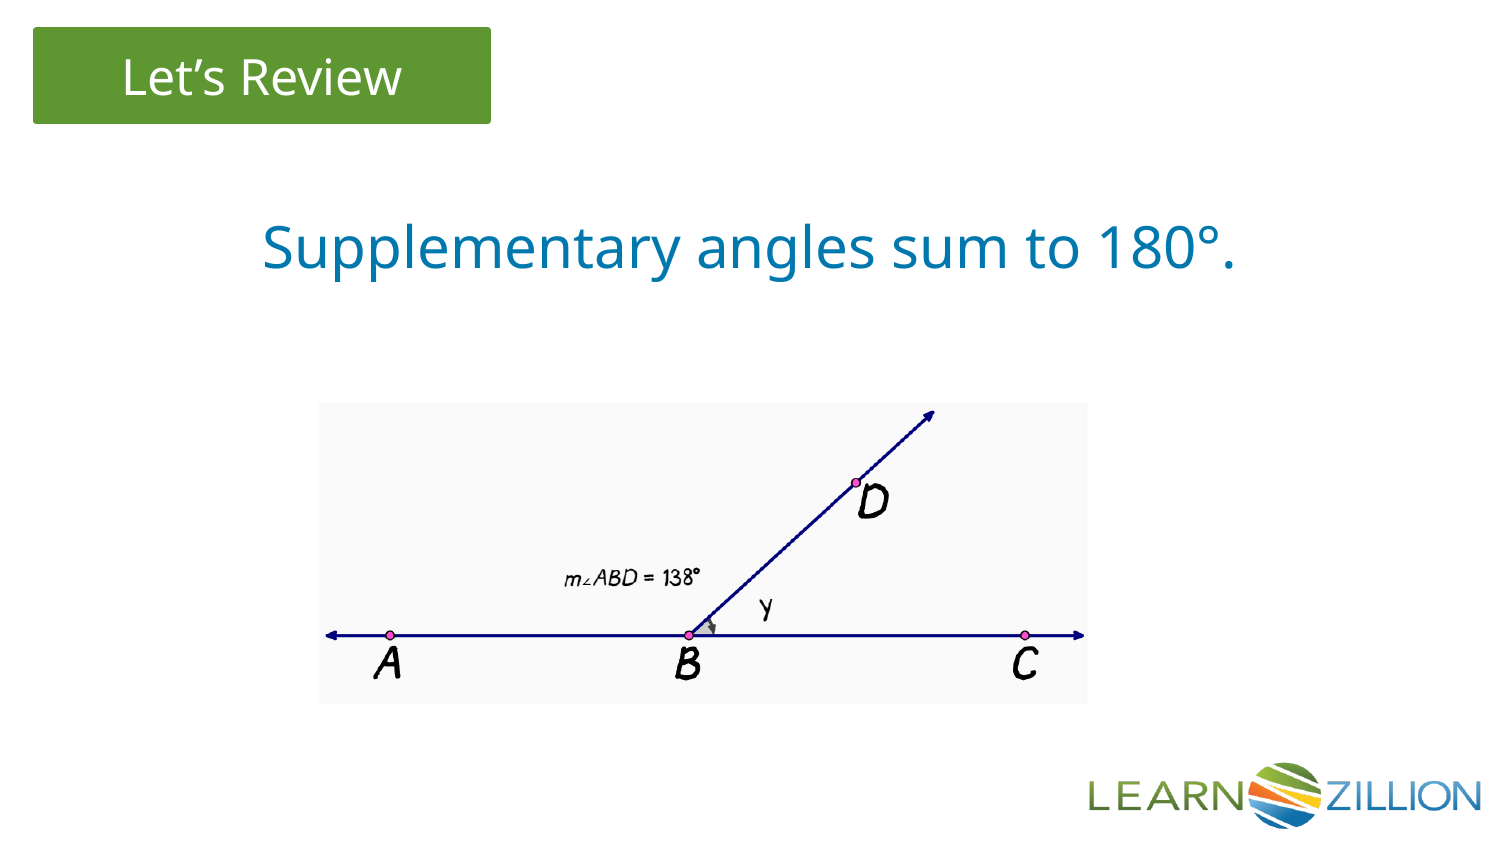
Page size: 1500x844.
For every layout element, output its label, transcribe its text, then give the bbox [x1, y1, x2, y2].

picture [1087, 759, 1482, 831]
picture [318, 402, 1088, 704]
text_box Supplementary angles sum to 180°. [149, 202, 1350, 288]
